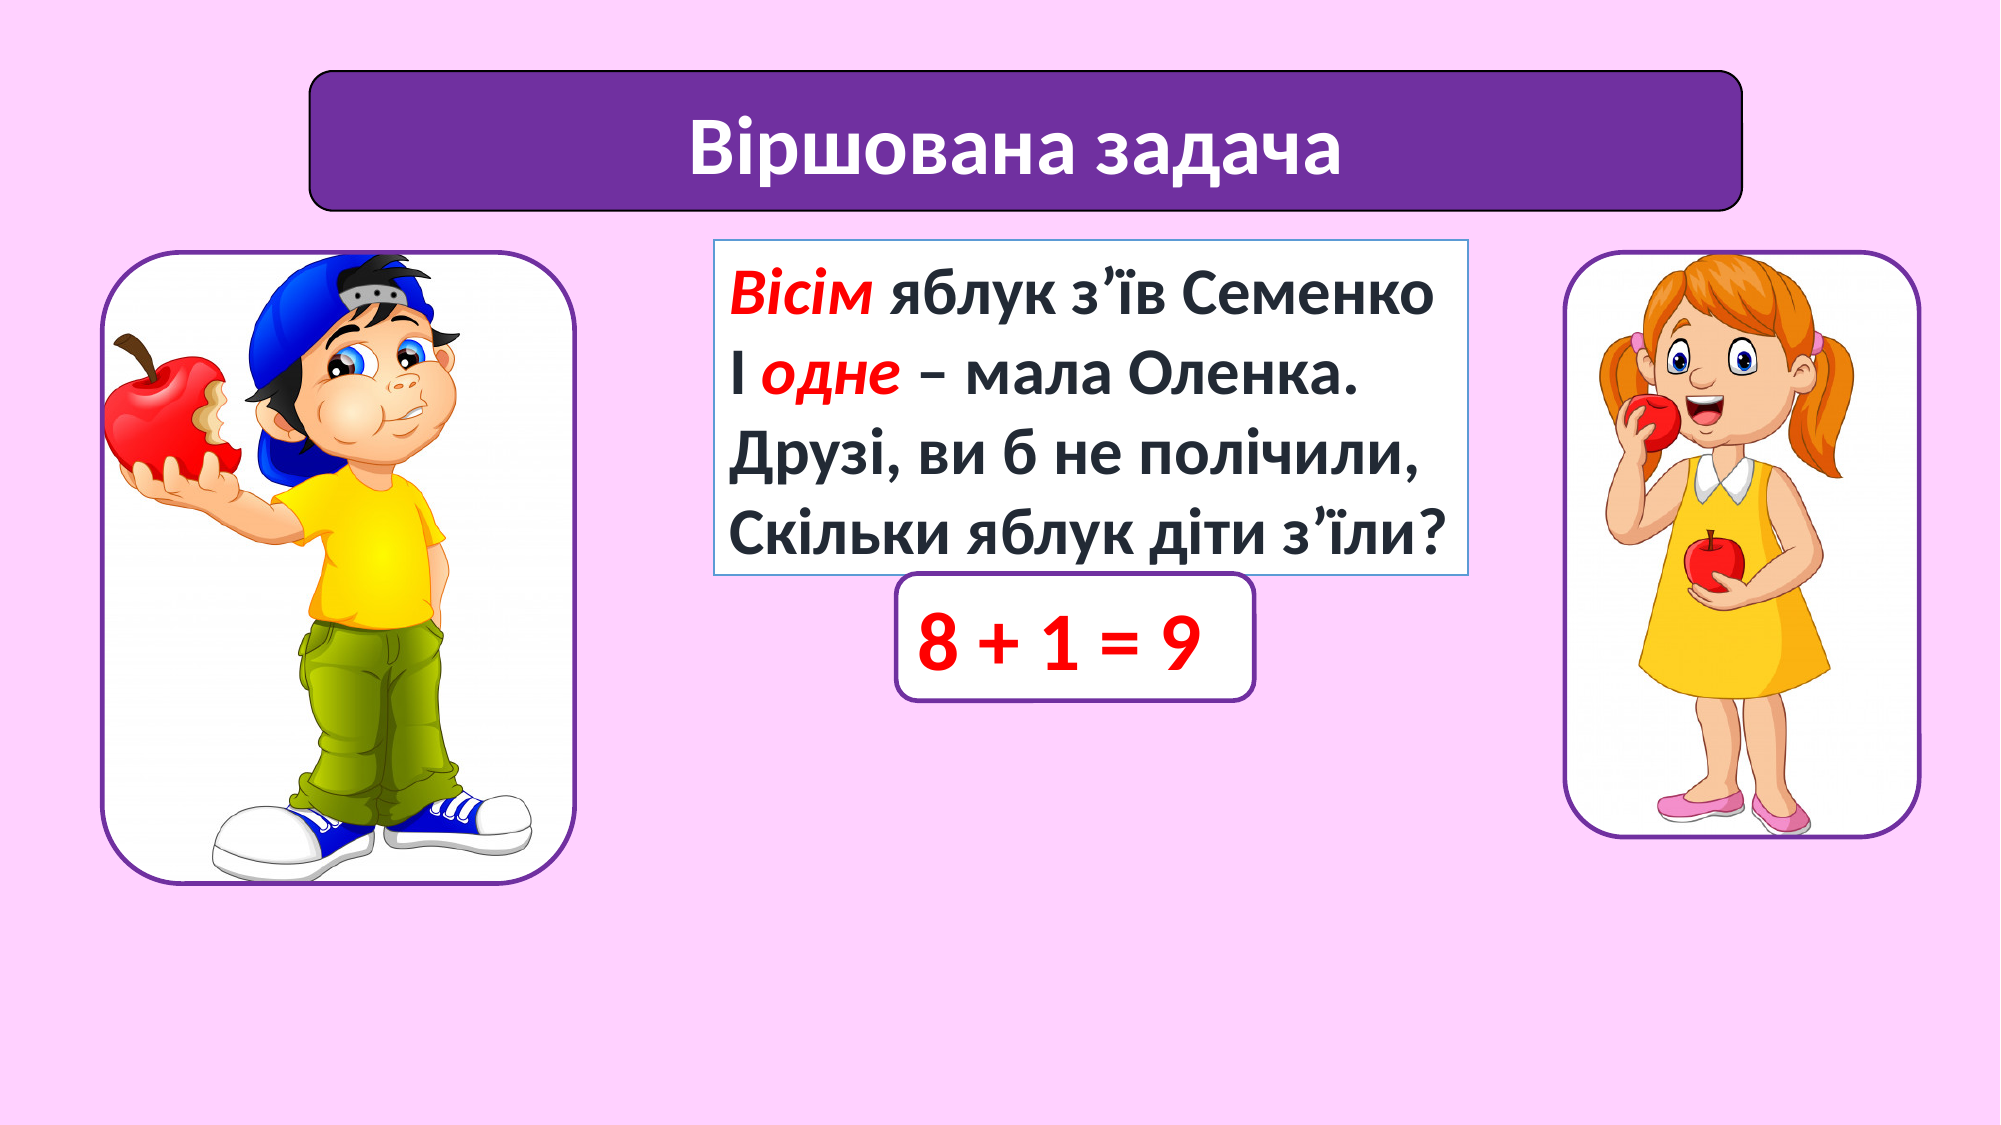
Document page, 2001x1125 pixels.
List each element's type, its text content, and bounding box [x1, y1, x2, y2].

picture [1564, 252, 1920, 838]
text_box 8 + 1 = 9 [895, 572, 1256, 702]
text_box Віршована задача [308, 70, 1744, 212]
picture [102, 252, 575, 884]
text_box Вісім яблук з’їв Семенко І одне – мала Оленка. Друзі, ви б не полічили, Скільки яблук діти з’їли? [713, 239, 1469, 576]
